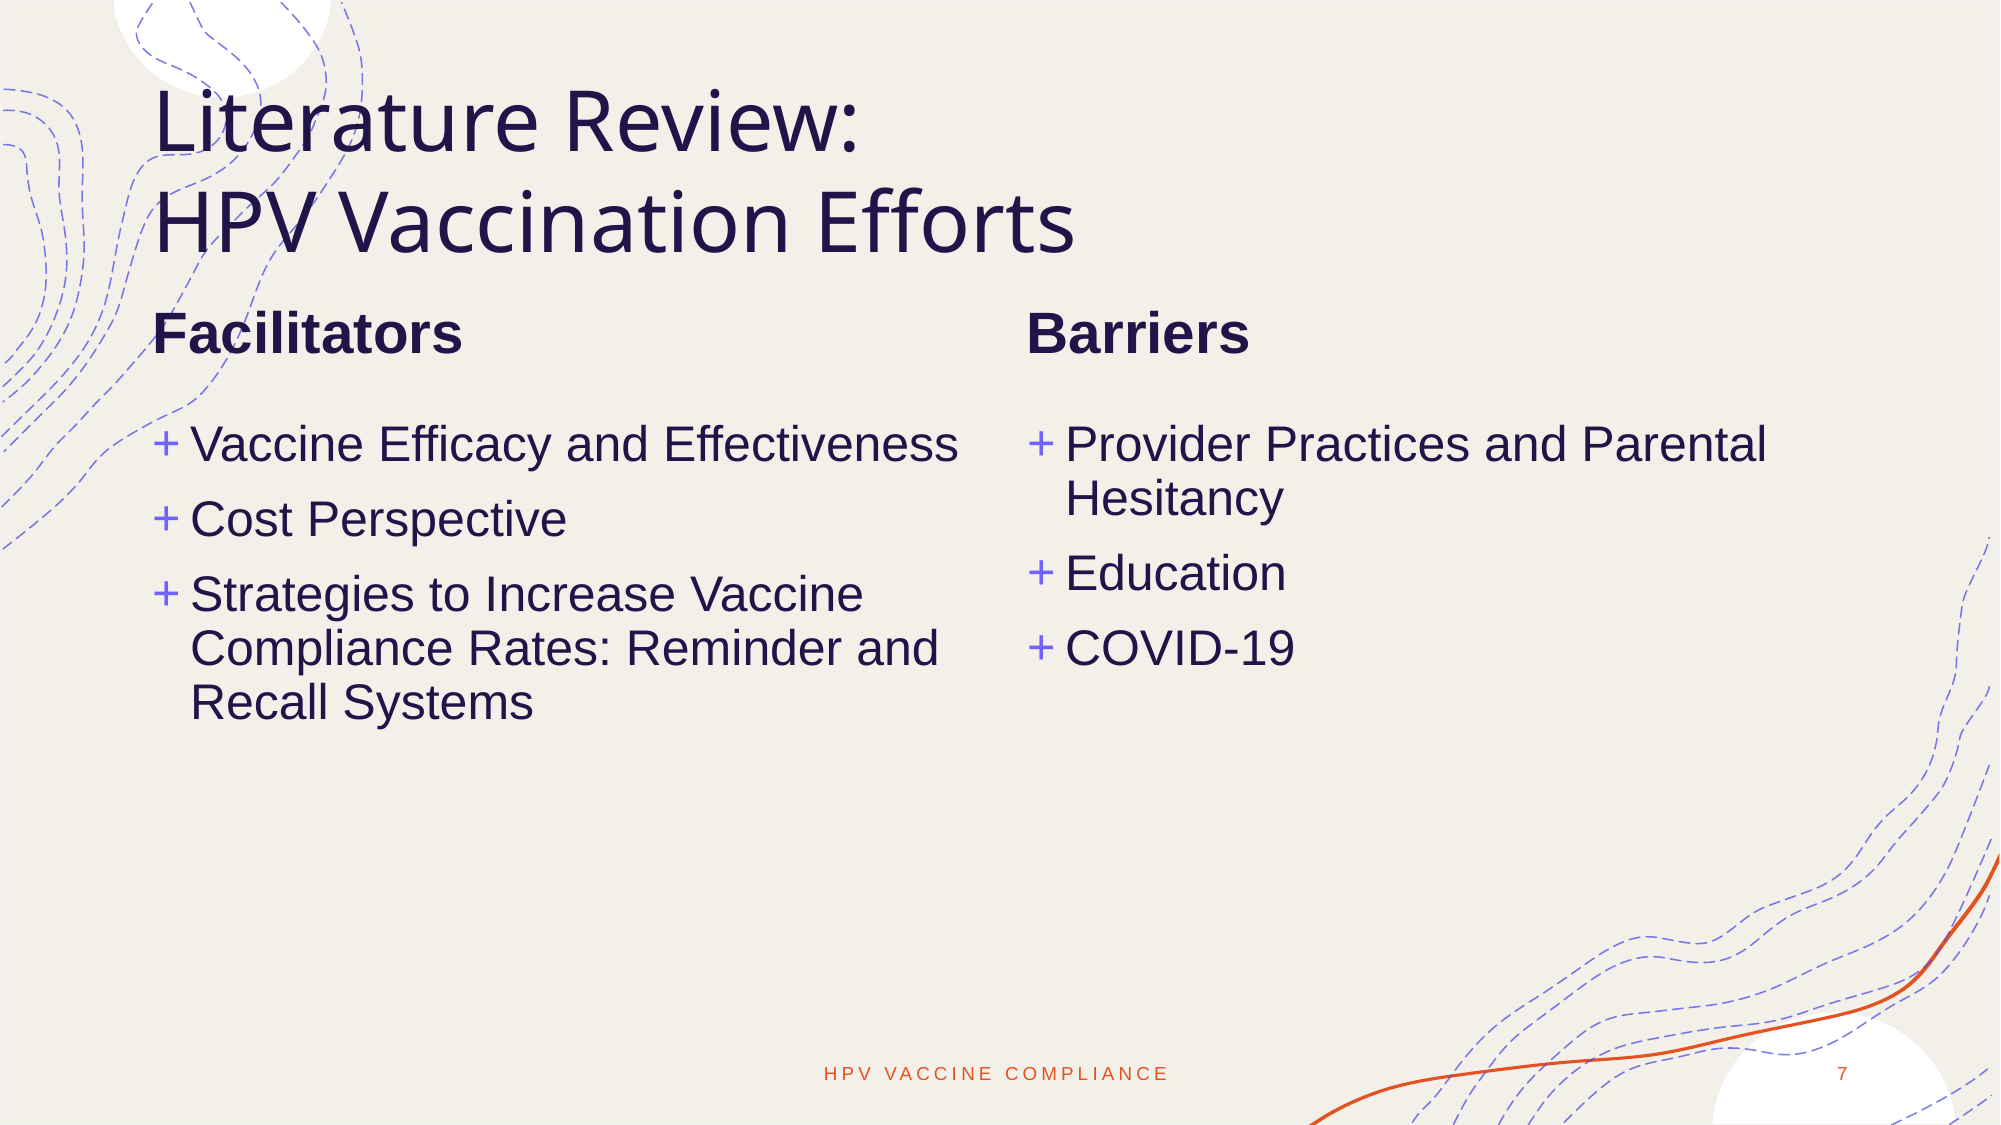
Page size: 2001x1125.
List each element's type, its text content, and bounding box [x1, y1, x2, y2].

list Facilitators [137, 237, 984, 373]
list Provider Practices and Parental Hesitancy Education COVID-19 [1012, 410, 1863, 1016]
list Vaccine Efficacy and Effectiveness Cost Perspective Strategies to Increase Vaccine Compliance Rates: Reminder and Recall Systems [137, 410, 984, 1016]
footer HPV Vaccine Compliance [662, 1042, 1338, 1103]
title Literature Review: HPV Vaccination Efforts [137, 59, 1863, 278]
slide_number 7 [1625, 1042, 1863, 1103]
list Barriers [1011, 237, 1863, 373]
